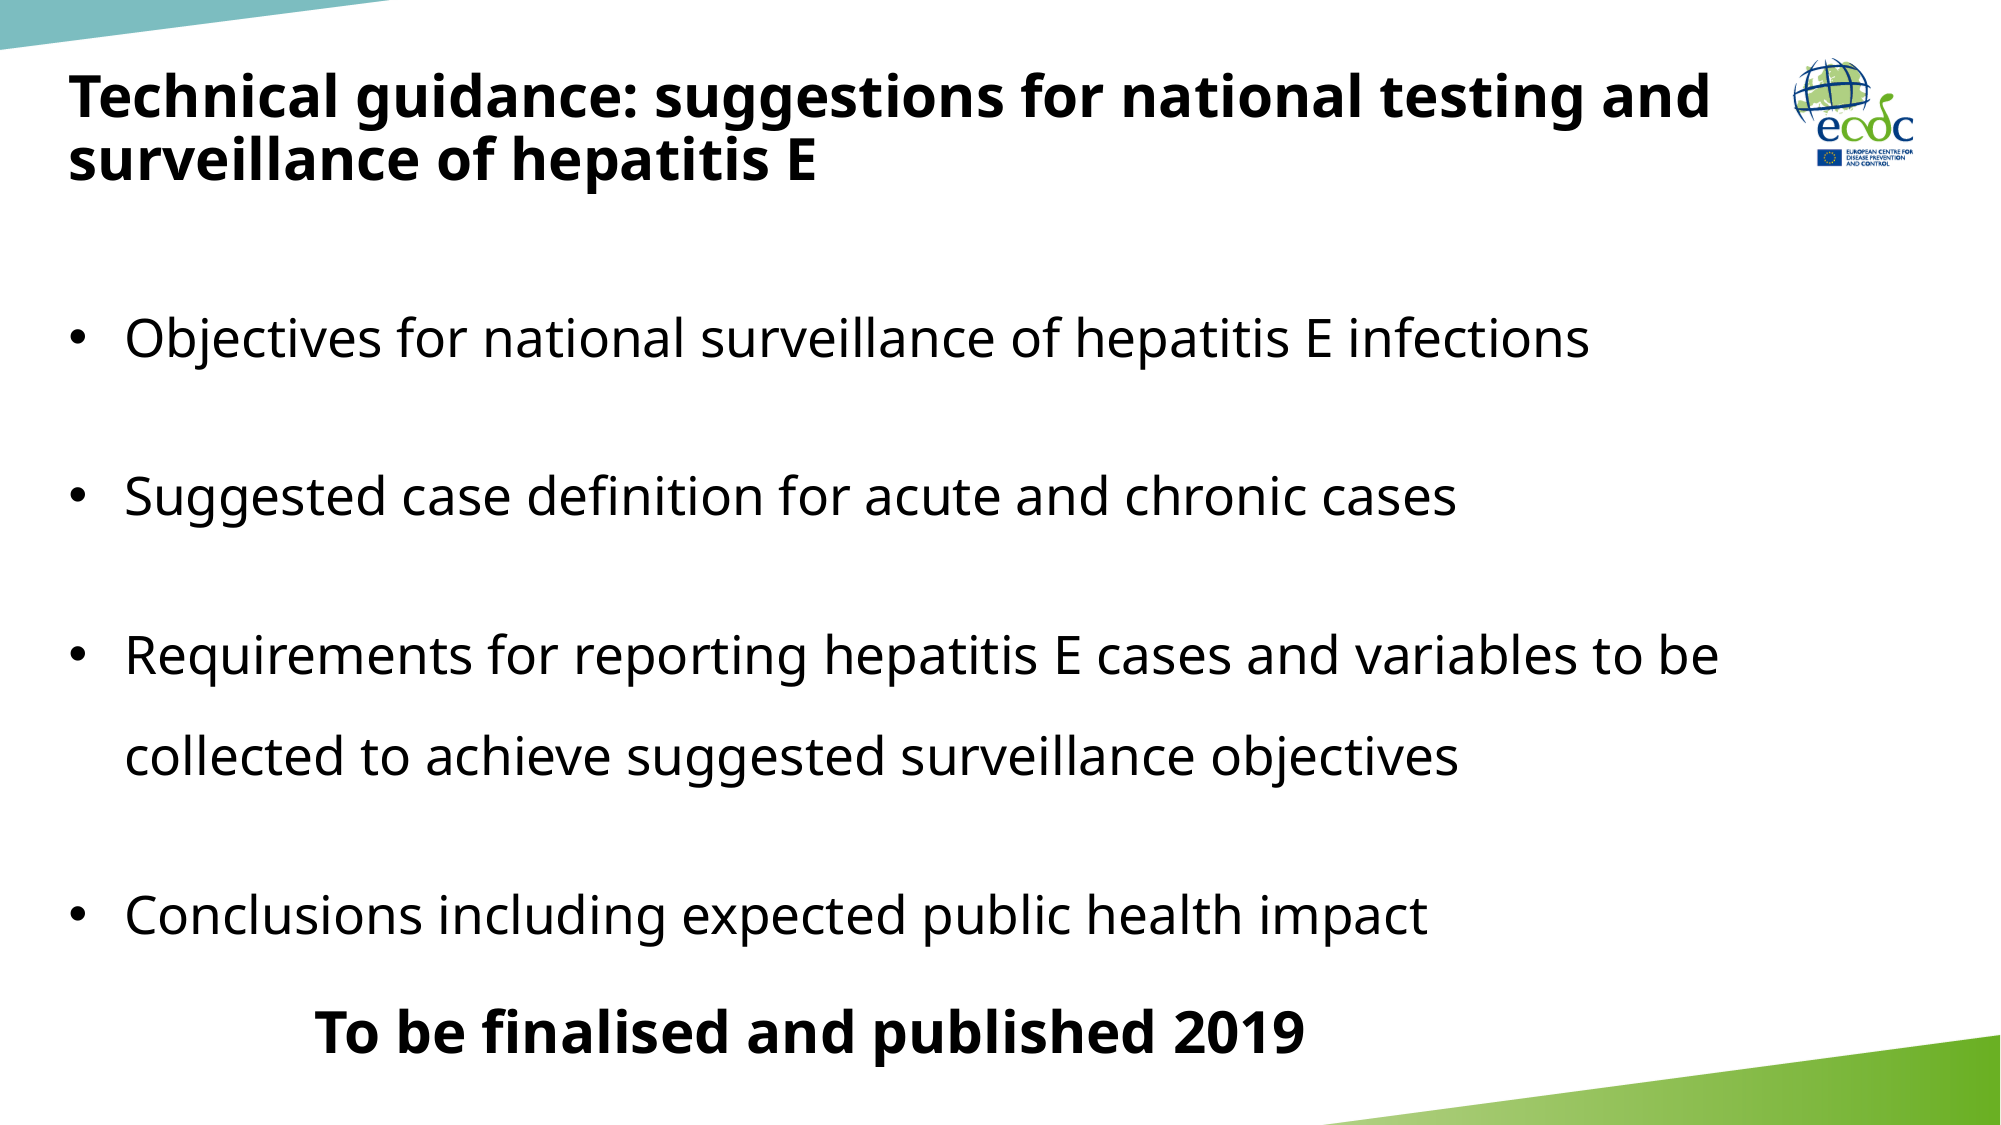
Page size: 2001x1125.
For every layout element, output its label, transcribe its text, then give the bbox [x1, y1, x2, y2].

text_box To be finalised and published 2019 [299, 987, 1585, 1073]
list Objectives for national surveillance of hepatitis E infections Suggested case definition for acute and chronic cases Requirements for reporting hepatitis E cases and variables to be collected to achieve suggested surveillance objectives Conclusions including expected public health impact [53, 255, 1946, 956]
picture [0, 0, 2001, 1125]
title Technical guidance: suggestions for national testing and surveillance of hepatitis E [53, 23, 1798, 237]
